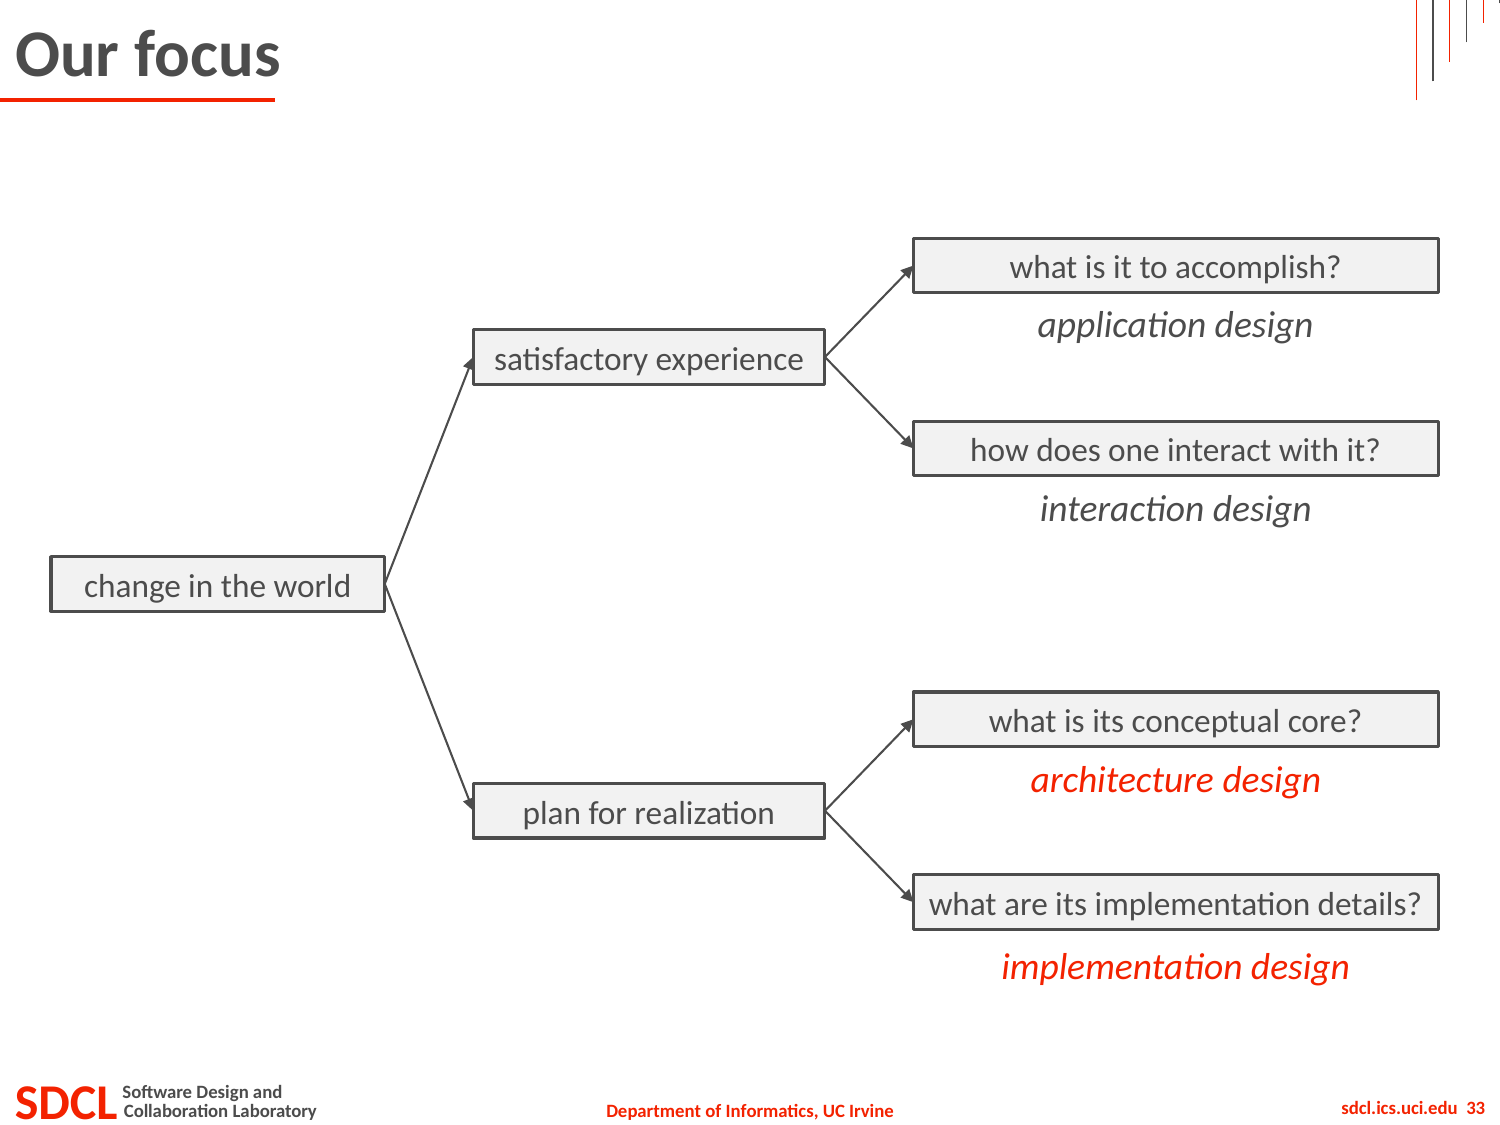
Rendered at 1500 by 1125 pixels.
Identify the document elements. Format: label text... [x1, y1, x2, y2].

text_box implementation design [986, 939, 1366, 995]
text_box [824, 356, 914, 449]
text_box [824, 810, 914, 903]
text_box change in the world [50, 556, 379, 612]
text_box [913, 691, 1439, 931]
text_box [913, 237, 1439, 477]
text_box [384, 590, 467, 811]
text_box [824, 719, 914, 810]
text_box interaction design [1024, 485, 1327, 536]
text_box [472, 328, 826, 839]
title Our focus [0, 0, 1350, 100]
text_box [384, 356, 467, 585]
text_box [824, 265, 908, 355]
